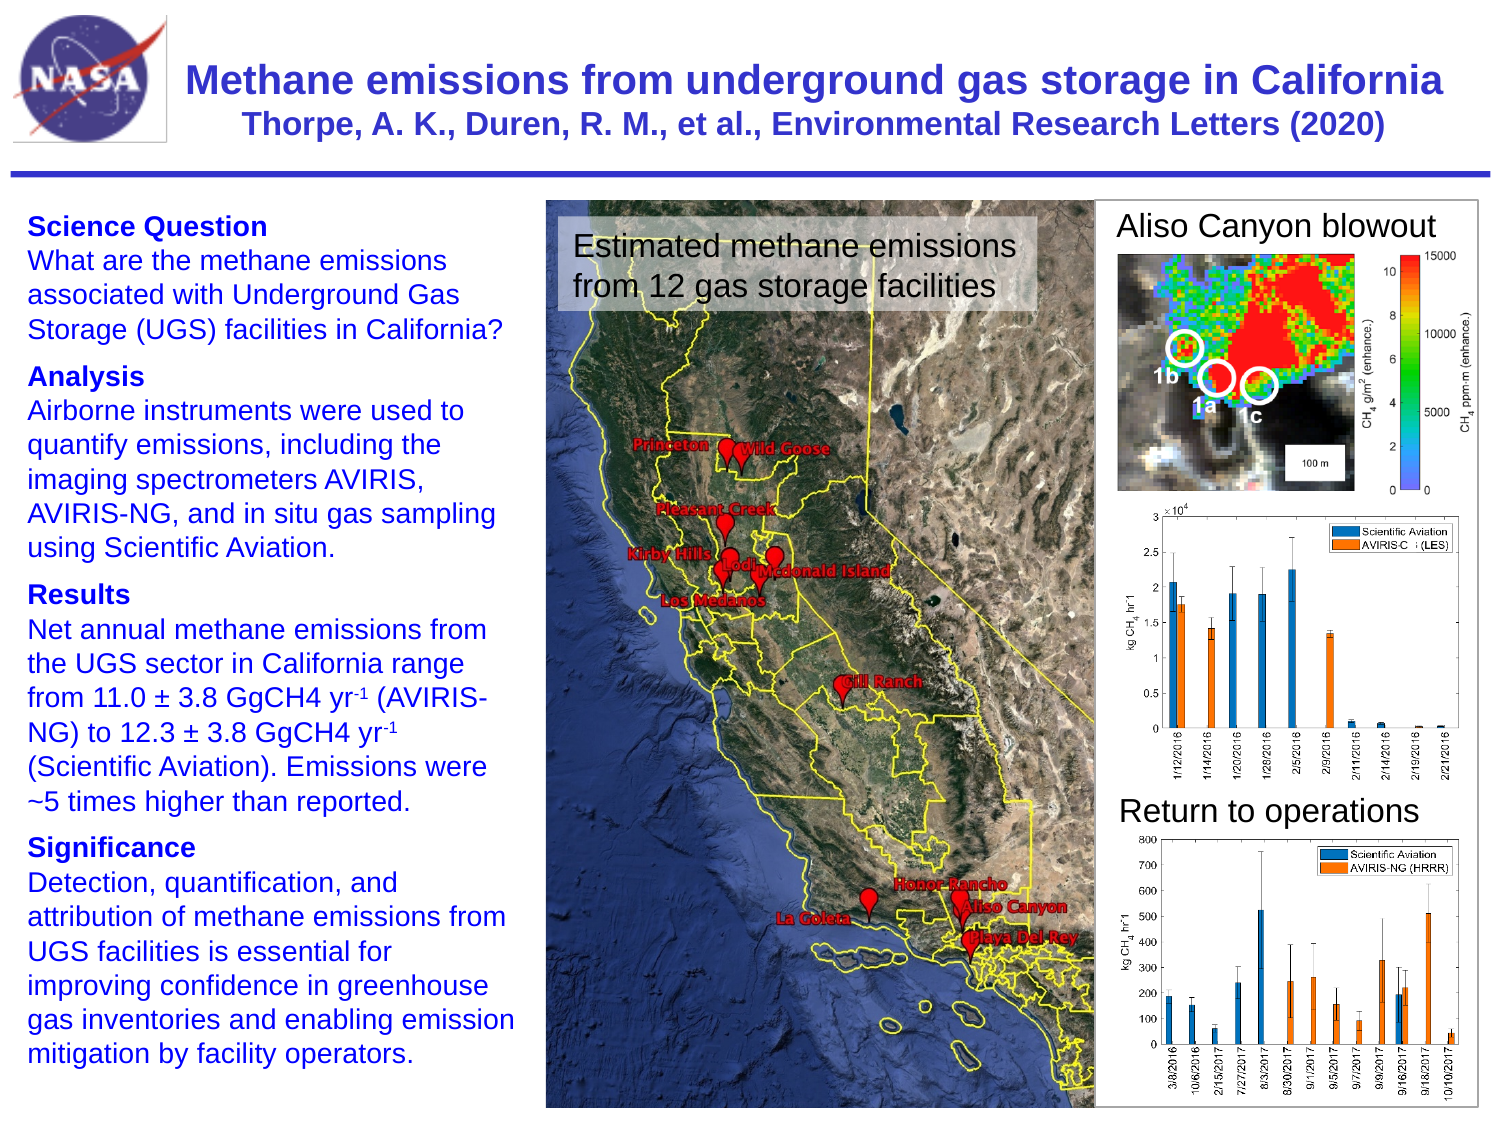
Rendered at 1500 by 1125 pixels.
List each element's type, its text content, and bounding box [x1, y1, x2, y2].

text_box [1436, 500, 1480, 1109]
text_box [1452, 198, 1480, 254]
text_box Return to operations [1305, 790, 1436, 831]
picture [13, 15, 178, 154]
text_box Aliso Canyon blowout [1101, 196, 1452, 243]
text_box Science Question What are the methane emissions associated with Underground Gas Storage (UGS) facilities in California? Analysis Airborne instruments were used to quantify emissions, including the imaging spectrometers AVIRIS, AVIRIS-NG, and in situ gas sampling using Scientific Aviation. Results Net annual methane emissions from the UGS sector in California range from 11.0 ± 3.8 GgCH4 yr-1 (AVIRIS-NG) to 12.3 ± 3.8 GgCH4 yr-1 (Scientific Aviation). Emissions were ~5 times higher than reported. Significance Detection, quantification, and attribution of methane emissions from UGS facilities is essential for improving confidence in greenhouse gas inventories and enabling emission mitigation by facility operators. [12, 199, 534, 1113]
picture [545, 199, 1475, 1108]
title Methane emissions from underground gas storage in California Thorpe, A. K., Duren, R. M., et al., Environmental Research Letters (2020) [137, 45, 1492, 150]
